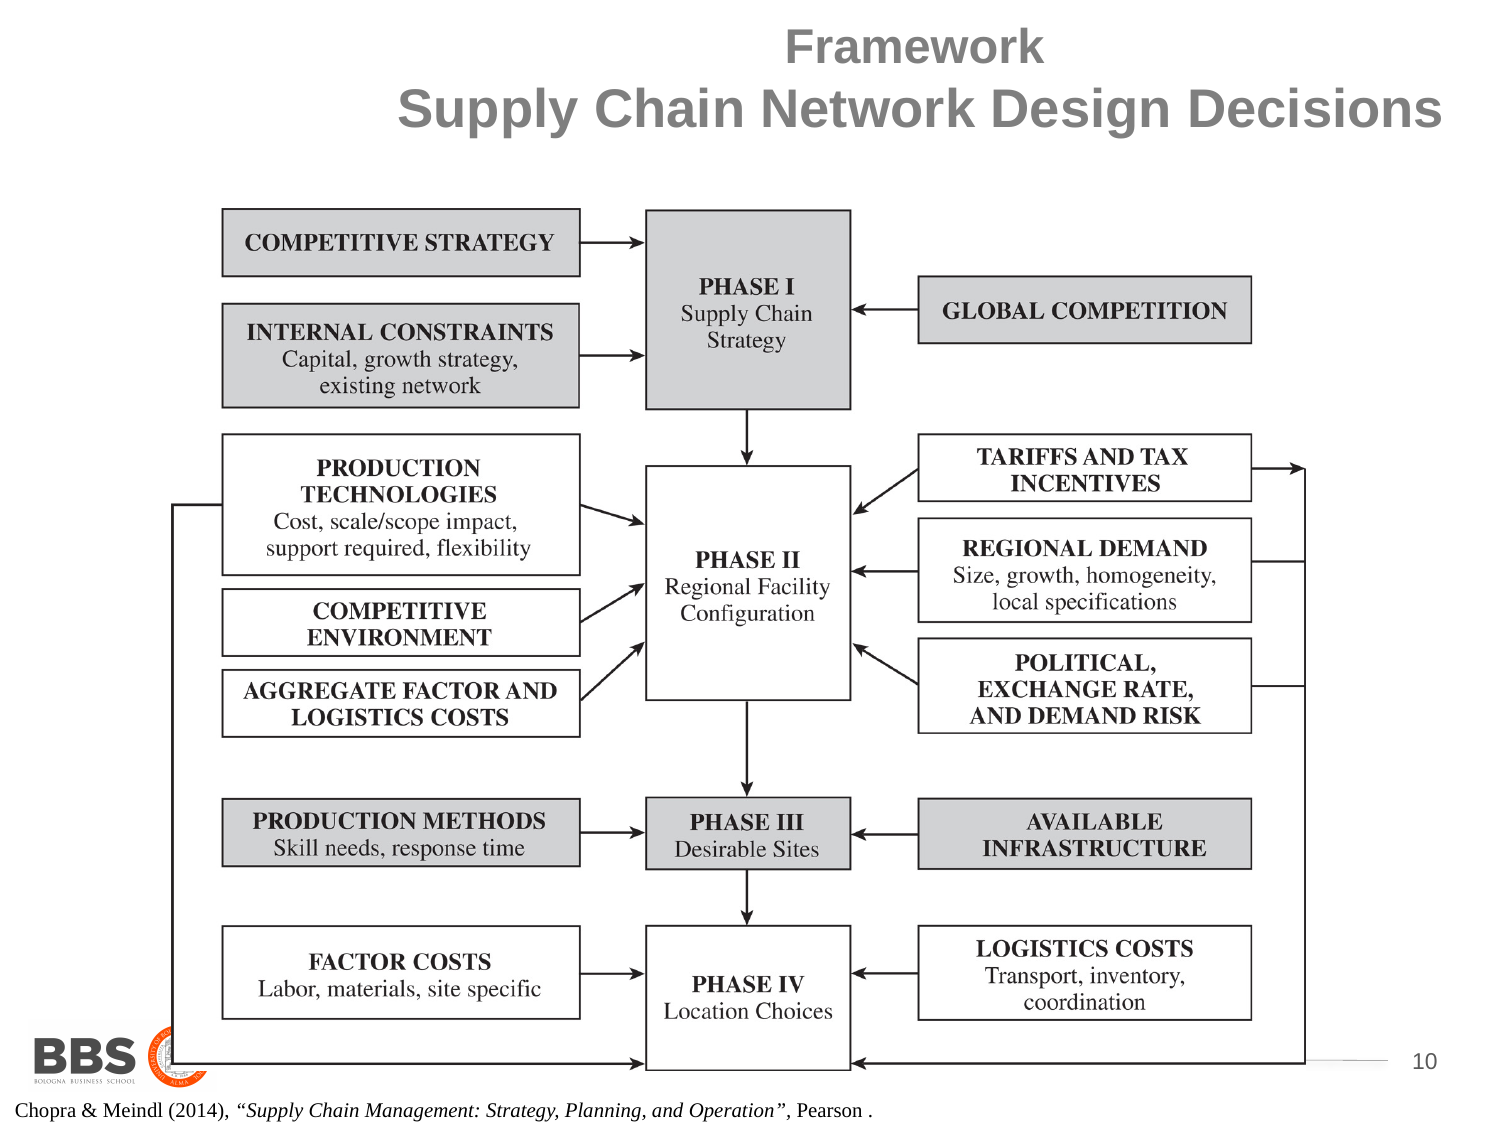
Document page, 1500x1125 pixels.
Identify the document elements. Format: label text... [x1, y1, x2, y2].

title Framework Supply Chain Network Design Decisions [371, 7, 1471, 195]
text_box Chopra & Meindl (2014), “Supply Chain Management: Strategy, Planning, and Operation”, Pearson . [0, 1089, 1438, 1125]
picture [28, 207, 1306, 1089]
